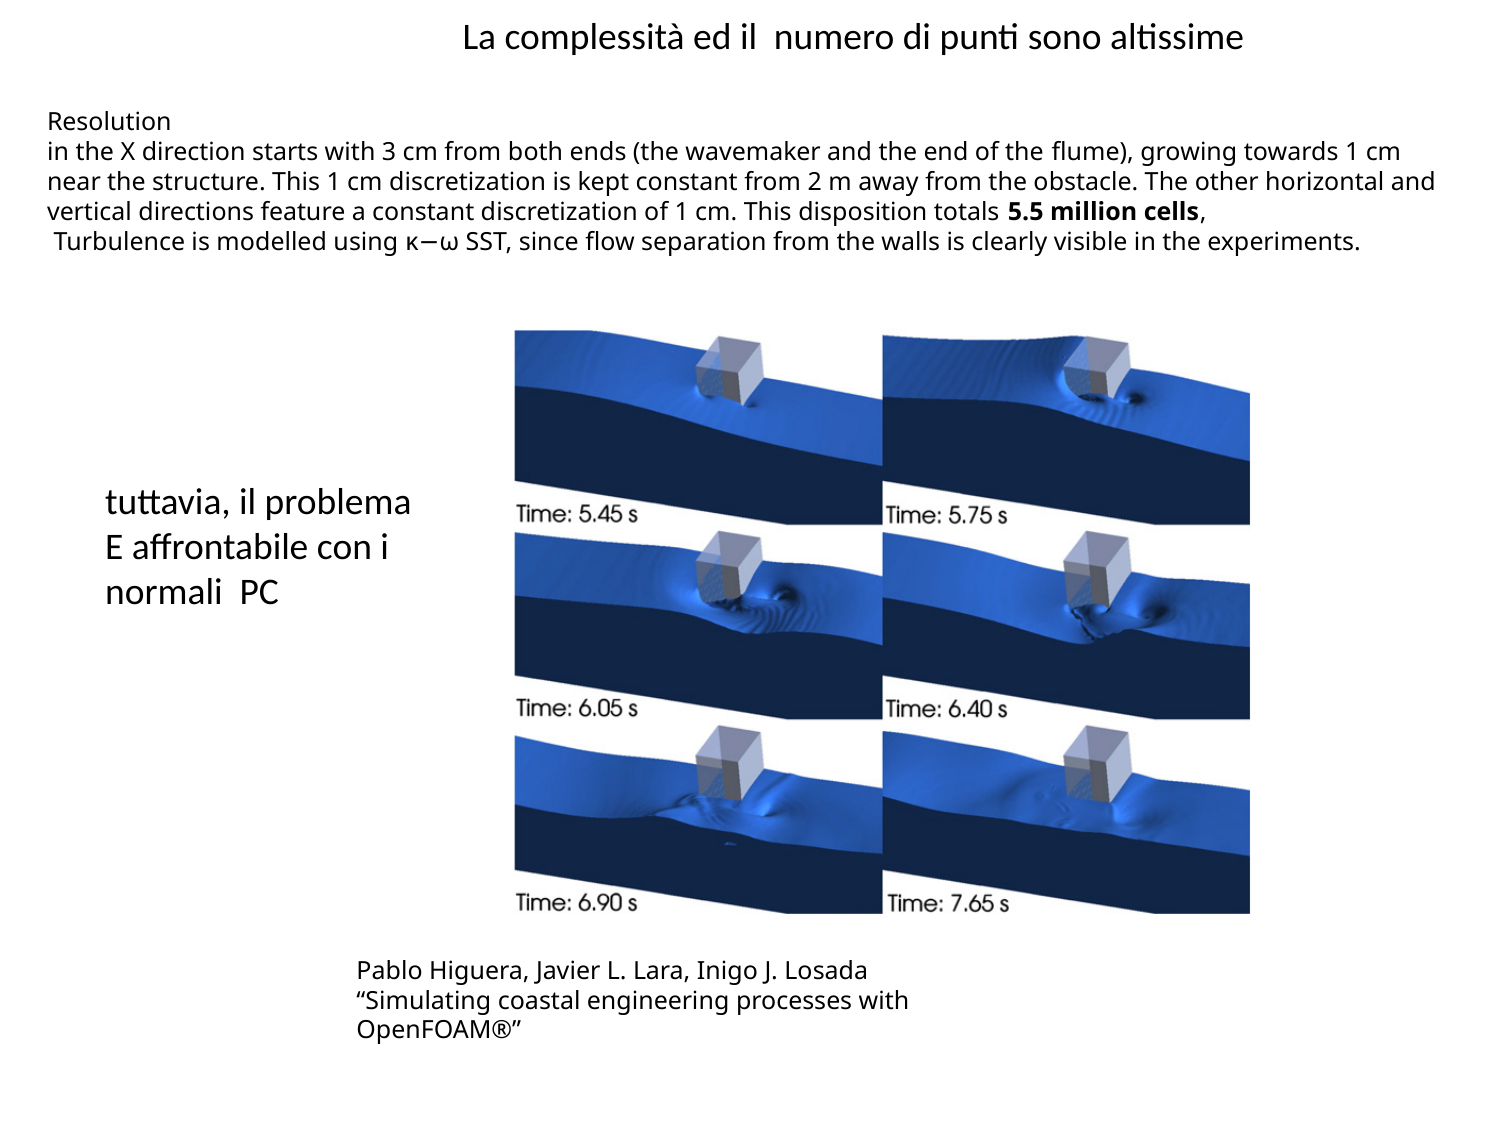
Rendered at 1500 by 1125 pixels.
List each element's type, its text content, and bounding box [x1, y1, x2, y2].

text_box La complessità ed il numero di punti sono altissime [447, 4, 1261, 65]
text_box Resolution in the X direction starts with 3 cm from both ends (the wavemaker and the end of the flume), growing towards 1 cm near the structure. This 1 cm discretization is kept constant from 2 m away from the obstacle. The other horizontal and vertical directions feature a constant discretization of 1 cm. This disposition totals 5.5 million cells, Turbulence is modelled using κ−ω SST, since flow separation from the walls is clearly visible in the experiments. [32, 98, 1468, 293]
picture [513, 327, 1251, 915]
text_box tuttavia, il problema E affrontabile con i normali PC [90, 469, 445, 620]
text_box Pablo Higuera, Javier L. Lara, Inigo J. Losada “Simulating coastal engineering processes with OpenFOAM®” [341, 946, 1092, 1097]
